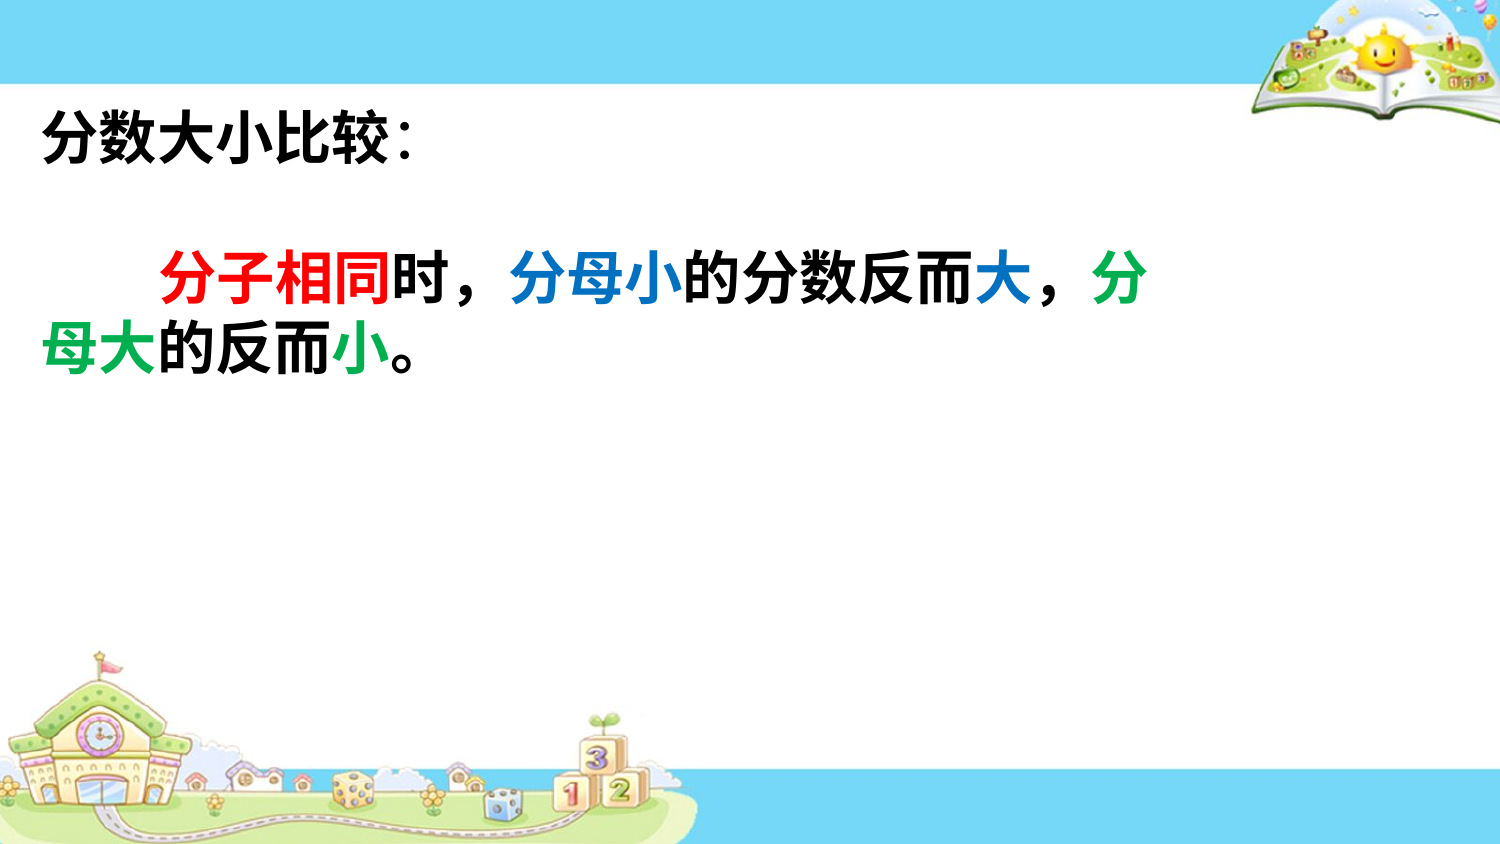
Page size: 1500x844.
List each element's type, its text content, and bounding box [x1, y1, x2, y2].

text_box 分数大小比较： 分子相同时，分母小的分数反而大，分母大的反而小。 [25, 93, 1173, 459]
picture [0, 0, 1500, 844]
